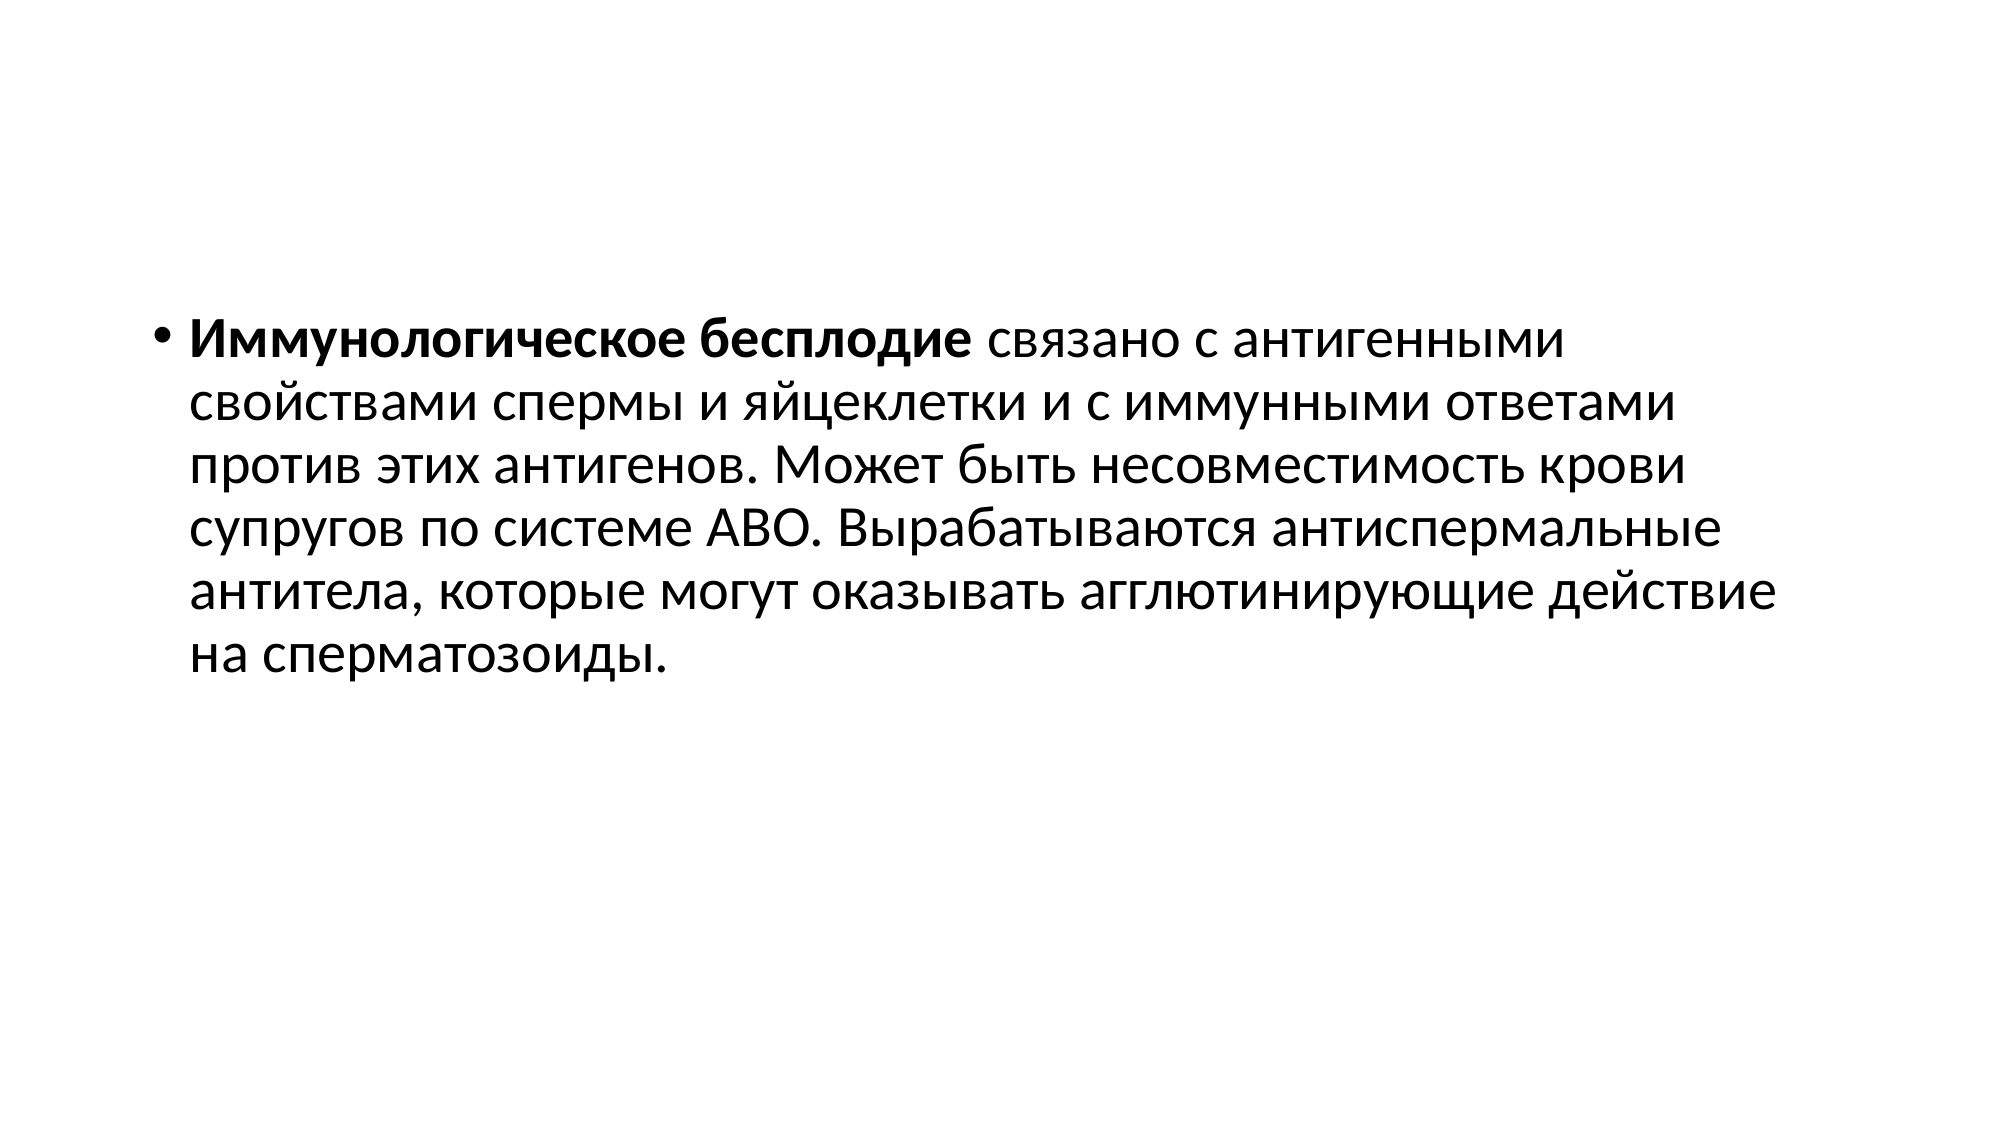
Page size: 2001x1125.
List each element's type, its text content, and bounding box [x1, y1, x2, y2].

list Иммунологическое бесплодие связано с антигенными свойствами спермы и яйцеклетки и с иммунными ответами против этих антигенов. Может быть несовместимость крови супругов по системе АВО. Вырабатываются антиспермальные антитела, которые могут оказывать агглютинирующие действие на сперматозоиды. [137, 299, 1863, 1014]
